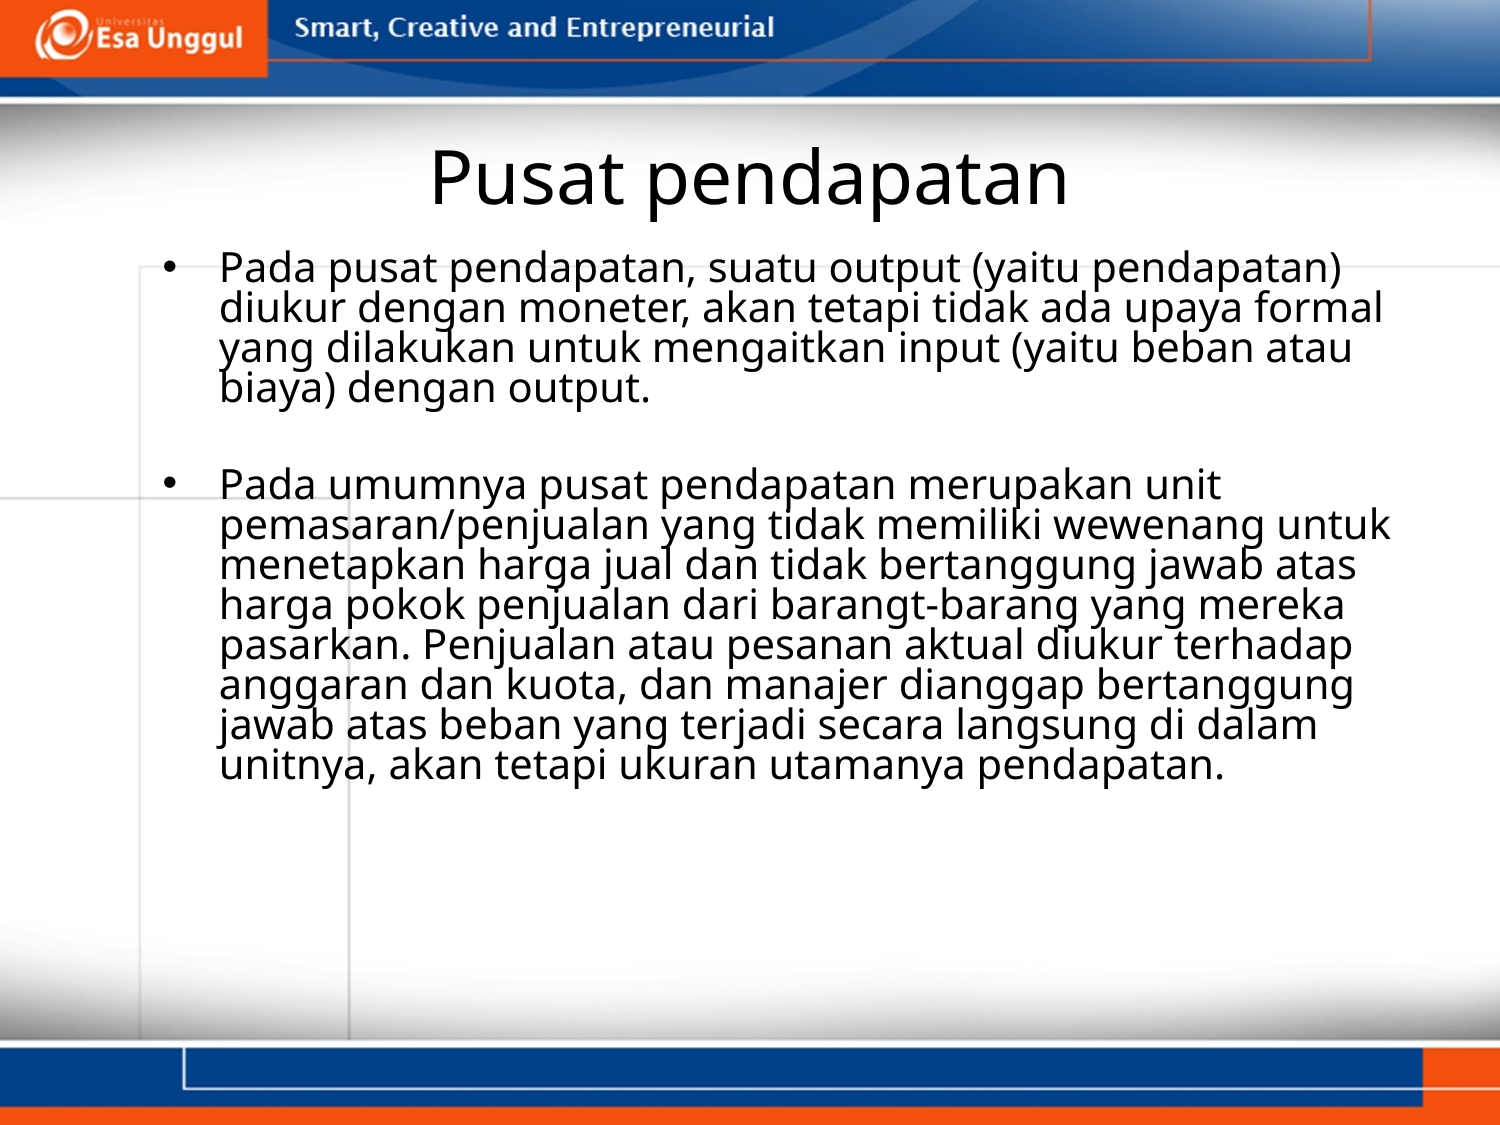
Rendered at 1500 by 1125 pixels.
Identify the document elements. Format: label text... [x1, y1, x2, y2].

picture [0, 0, 1500, 1125]
list Pada pusat pendapatan, suatu output (yaitu pendapatan) diukur dengan moneter, akan tetapi tidak ada upaya formal yang dilakukan untuk mengaitkan input (yaitu beban atau biaya) dengan output. Pada umumnya pusat pendapatan merupakan unit pemasaran/penjualan yang tidak memiliki wewenang untuk menetapkan harga jual dan tidak bertanggung jawab atas harga pokok penjualan dari barangt-barang yang mereka pasarkan. Penjualan atau pesanan aktual diukur terhadap anggaran dan kuota, dan manajer dianggap bertanggung jawab atas beban yang terjadi secara langsung di dalam unitnya, akan tetapi ukuran utamanya pendapatan. [147, 243, 1423, 1000]
title Pusat pendapatan [75, 99, 1425, 250]
